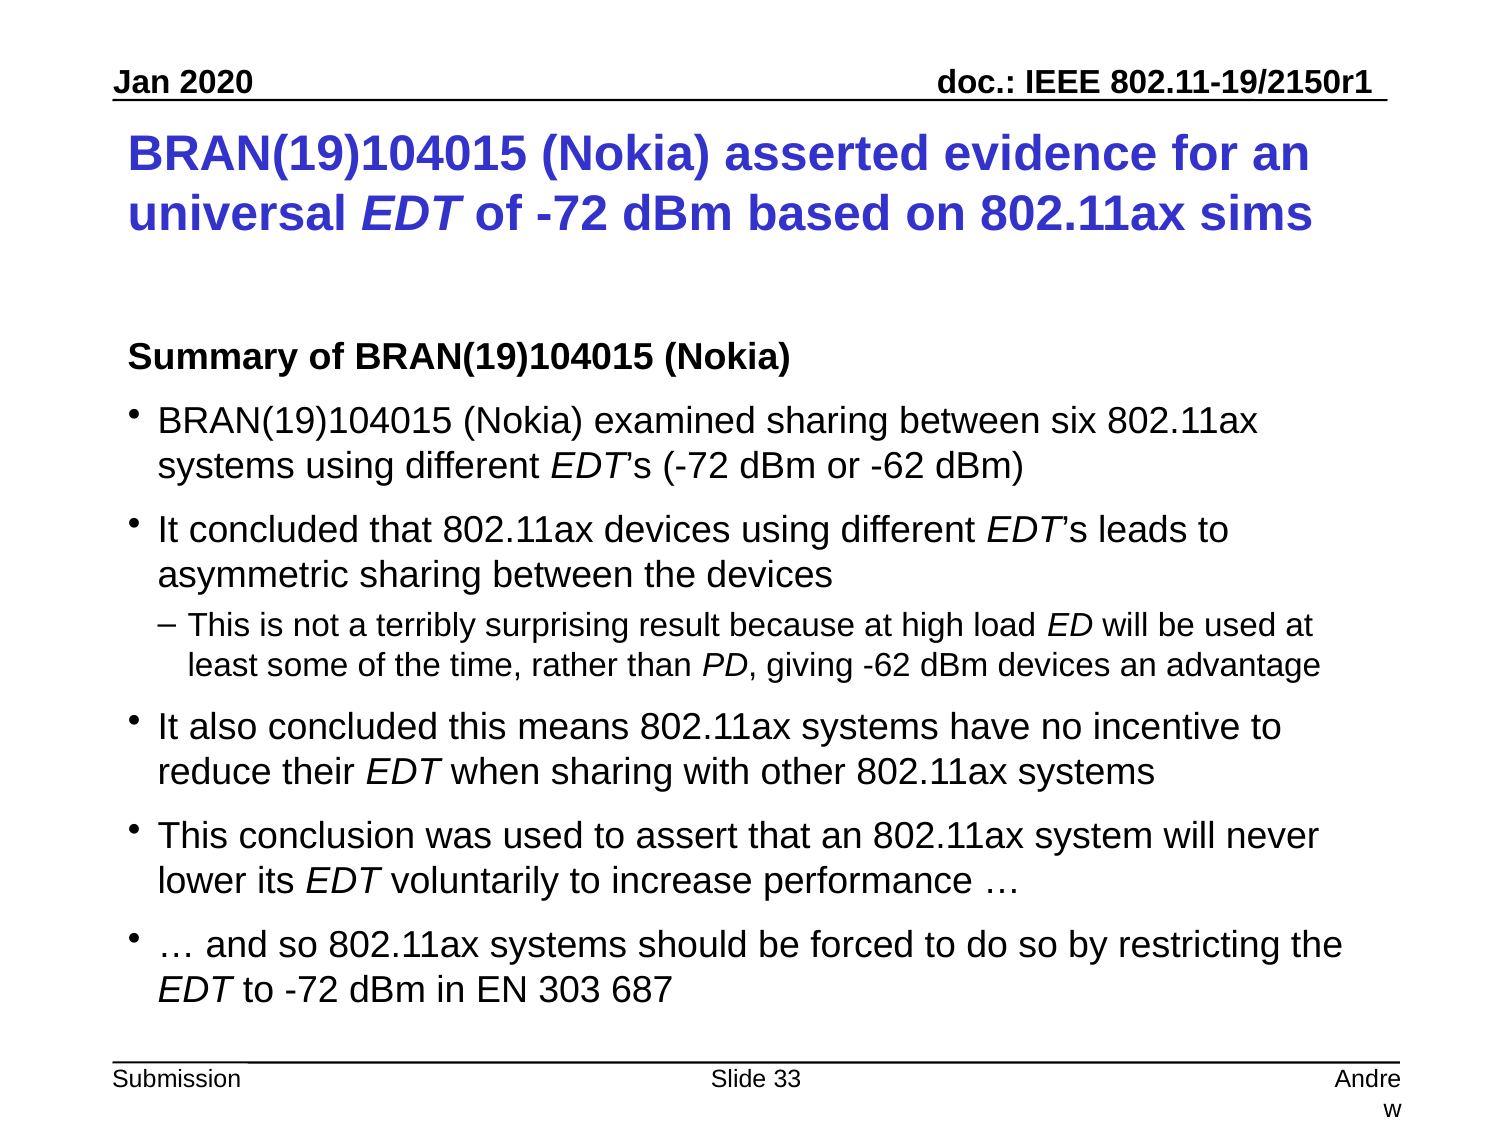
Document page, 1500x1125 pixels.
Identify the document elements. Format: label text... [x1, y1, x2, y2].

footer Andrew Myles, Cisco [1320, 1061, 1402, 1093]
list Summary of BRAN(19)104015 (Nokia) BRAN(19)104015 (Nokia) examined sharing between six 802.11ax systems using different EDT’s (-72 dBm or -62 dBm) It concluded that 802.11ax devices using different EDT’s leads to asymmetric sharing between the devices This is not a terribly surprising result because at high load ED will be used at least some of the time, rather than PD, giving -62 dBm devices an advantage It also concluded this means 802.11ax systems have no incentive to reduce their EDT when sharing with other 802.11ax systems This conclusion was used to assert that an 802.11ax system will never lower its EDT voluntarily to increase performance … … and so 802.11ax systems should be forced to do so by restricting the EDT to -72 dBm in EN 303 687 [112, 324, 1388, 1000]
slide_number Slide 33 [709, 1061, 803, 1093]
title BRAN(19)104015 (Nokia) asserted evidence for an universal EDT of -72 dBm based on 802.11ax sims [112, 112, 1388, 288]
